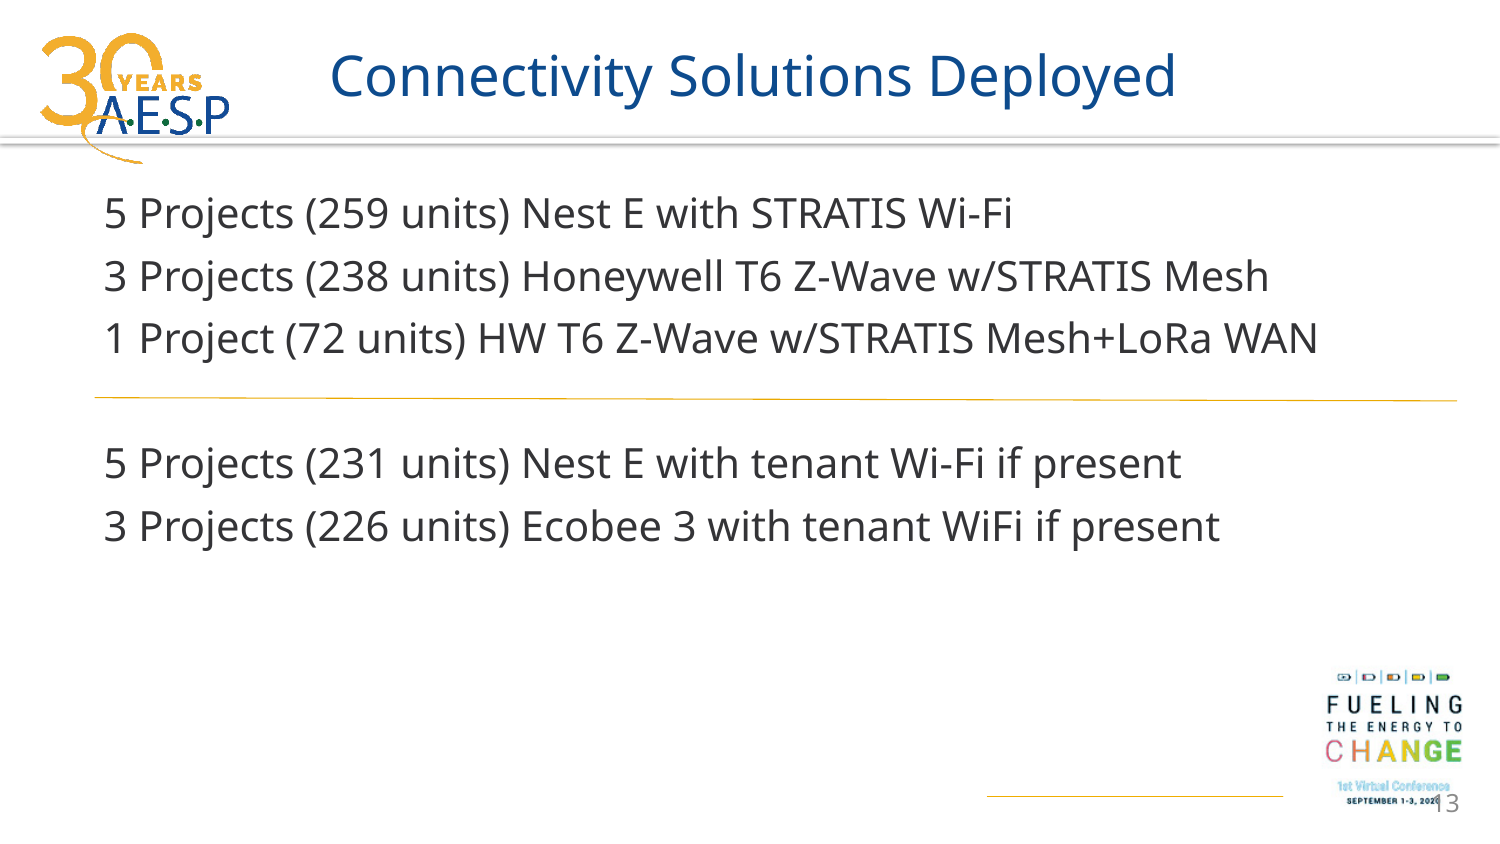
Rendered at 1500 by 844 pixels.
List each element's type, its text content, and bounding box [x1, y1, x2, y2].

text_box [94, 397, 1457, 401]
list 5 Projects (259 units) Nest E with STRATIS Wi-Fi 3 Projects (238 units) Honeywell T6 Z-Wave w/STRATIS Mesh 1 Project (72 units) HW T6 Z-Wave w/STRATIS Mesh+LoRa WAN 5 Projects (231 units) Nest E with tenant Wi-Fi if present 3 Projects (226 units) Ecobee 3 with tenant WiFi if present [75, 171, 1475, 747]
picture [0, 147, 1500, 844]
slide_number 13 [1412, 782, 1475, 828]
title Connectivity Solutions Deployed [0, 0, 1500, 147]
